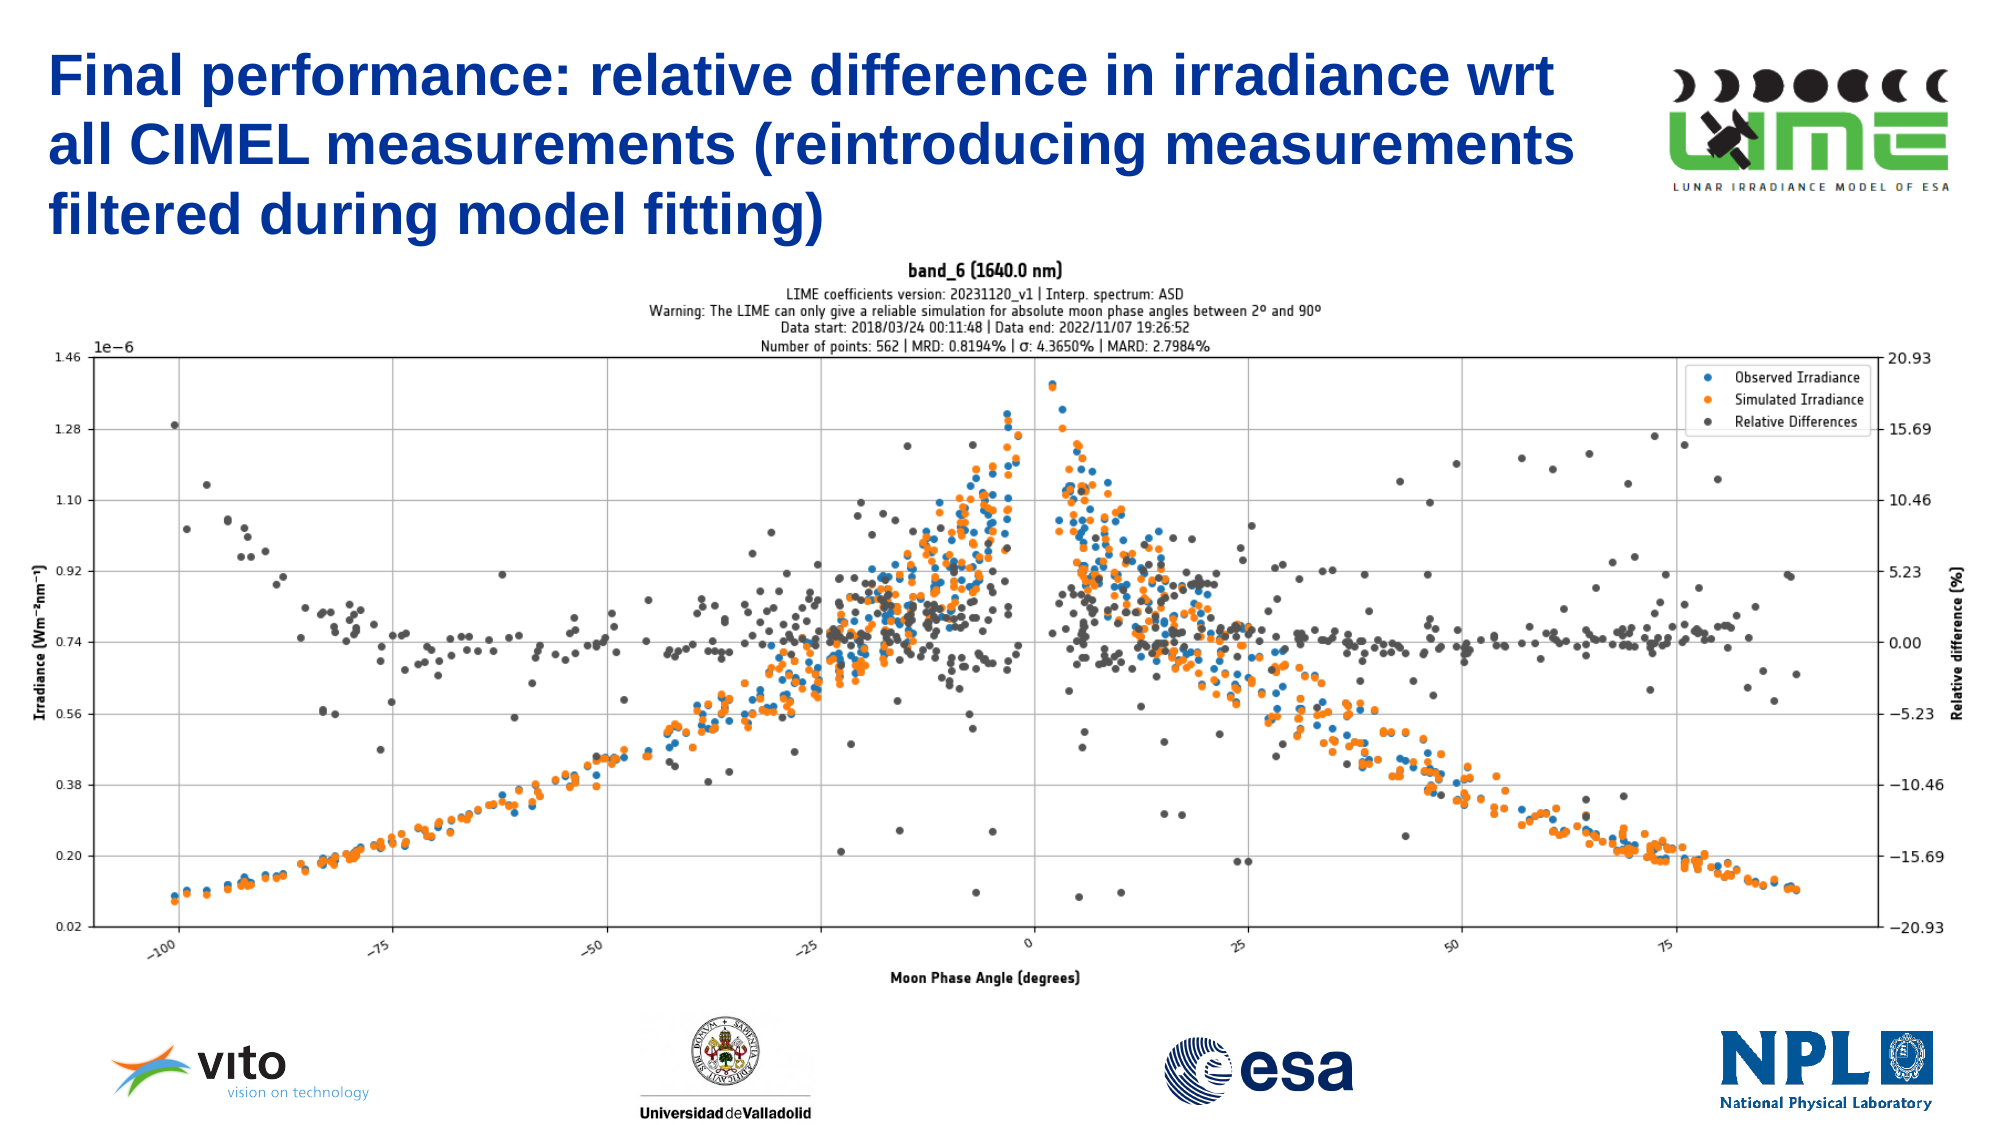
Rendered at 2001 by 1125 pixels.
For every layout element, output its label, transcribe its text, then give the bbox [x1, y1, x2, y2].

picture [1720, 1031, 1933, 1111]
picture [1140, 1012, 1378, 1125]
picture [98, 1032, 369, 1110]
title Final performance: relative difference in irradiance wrt all CIMEL measurements (reintroducing measurements filtered during model fitting) [33, 29, 1626, 217]
picture [635, 1012, 815, 1124]
picture [17, 244, 1983, 1003]
picture [1622, 41, 2000, 218]
